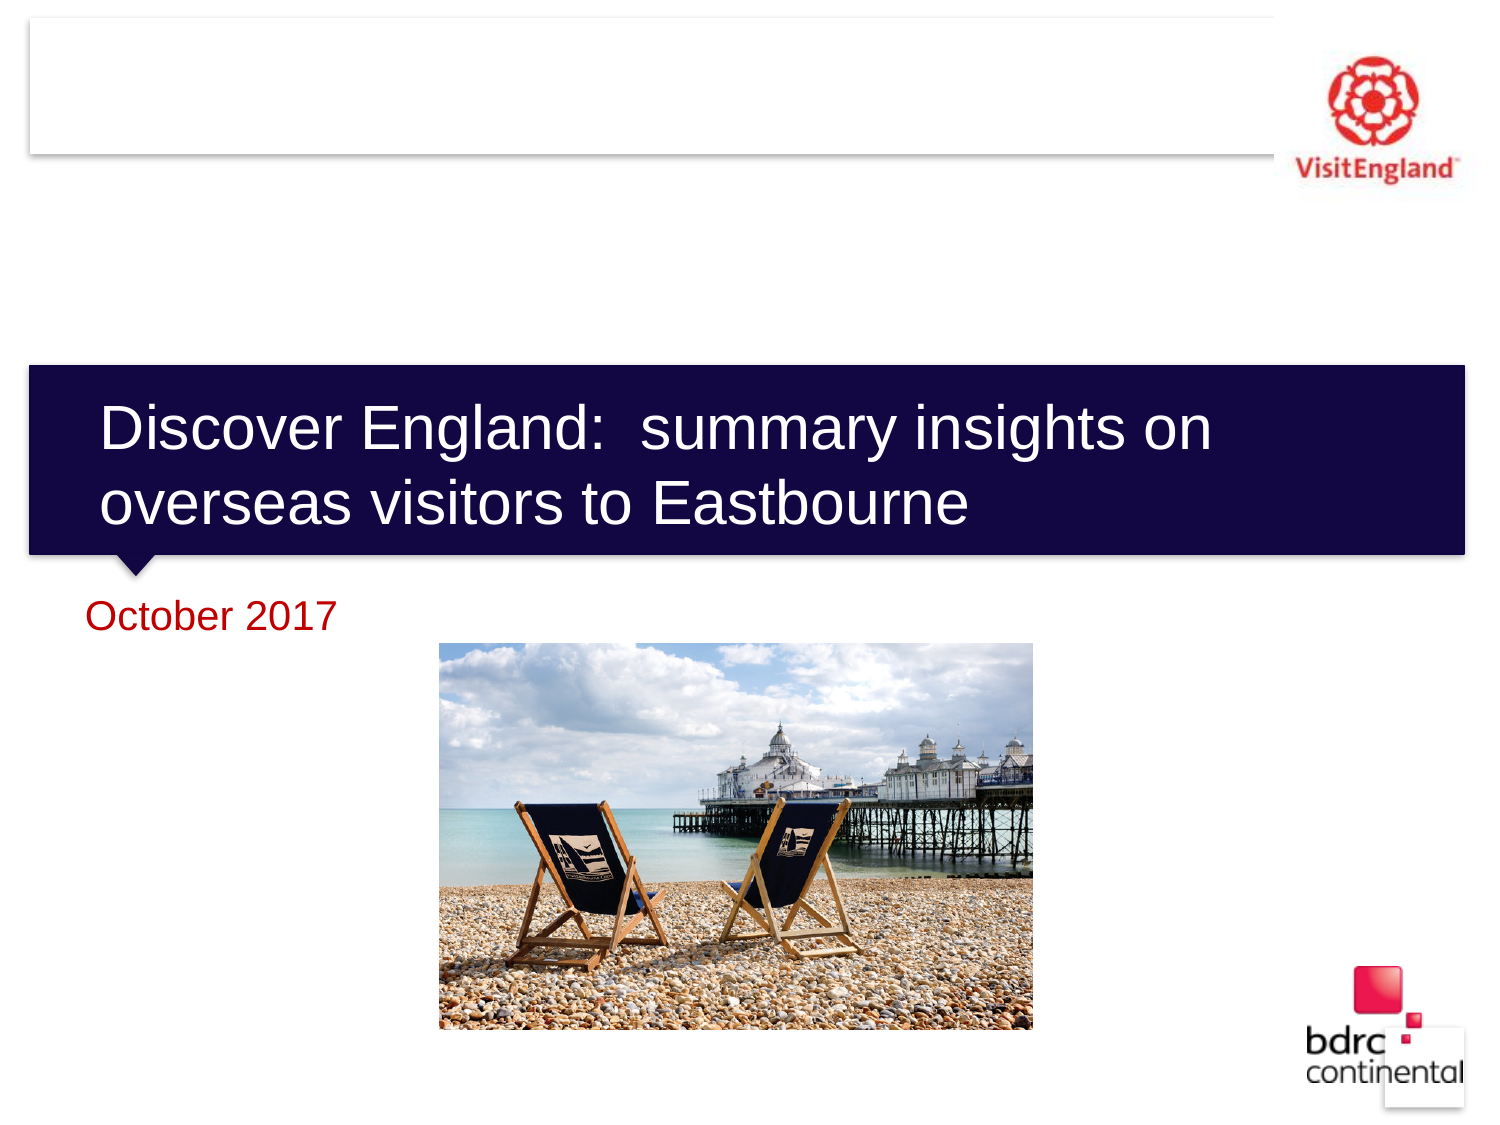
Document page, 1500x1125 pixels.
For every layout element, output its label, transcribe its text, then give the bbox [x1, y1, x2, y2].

picture [1307, 965, 1463, 1083]
picture [1274, 2, 1499, 206]
title Discover England: summary insights on overseas visitors to Eastbourne [85, 379, 1388, 598]
picture [439, 643, 1034, 1030]
list October 2017 [70, 581, 1373, 654]
